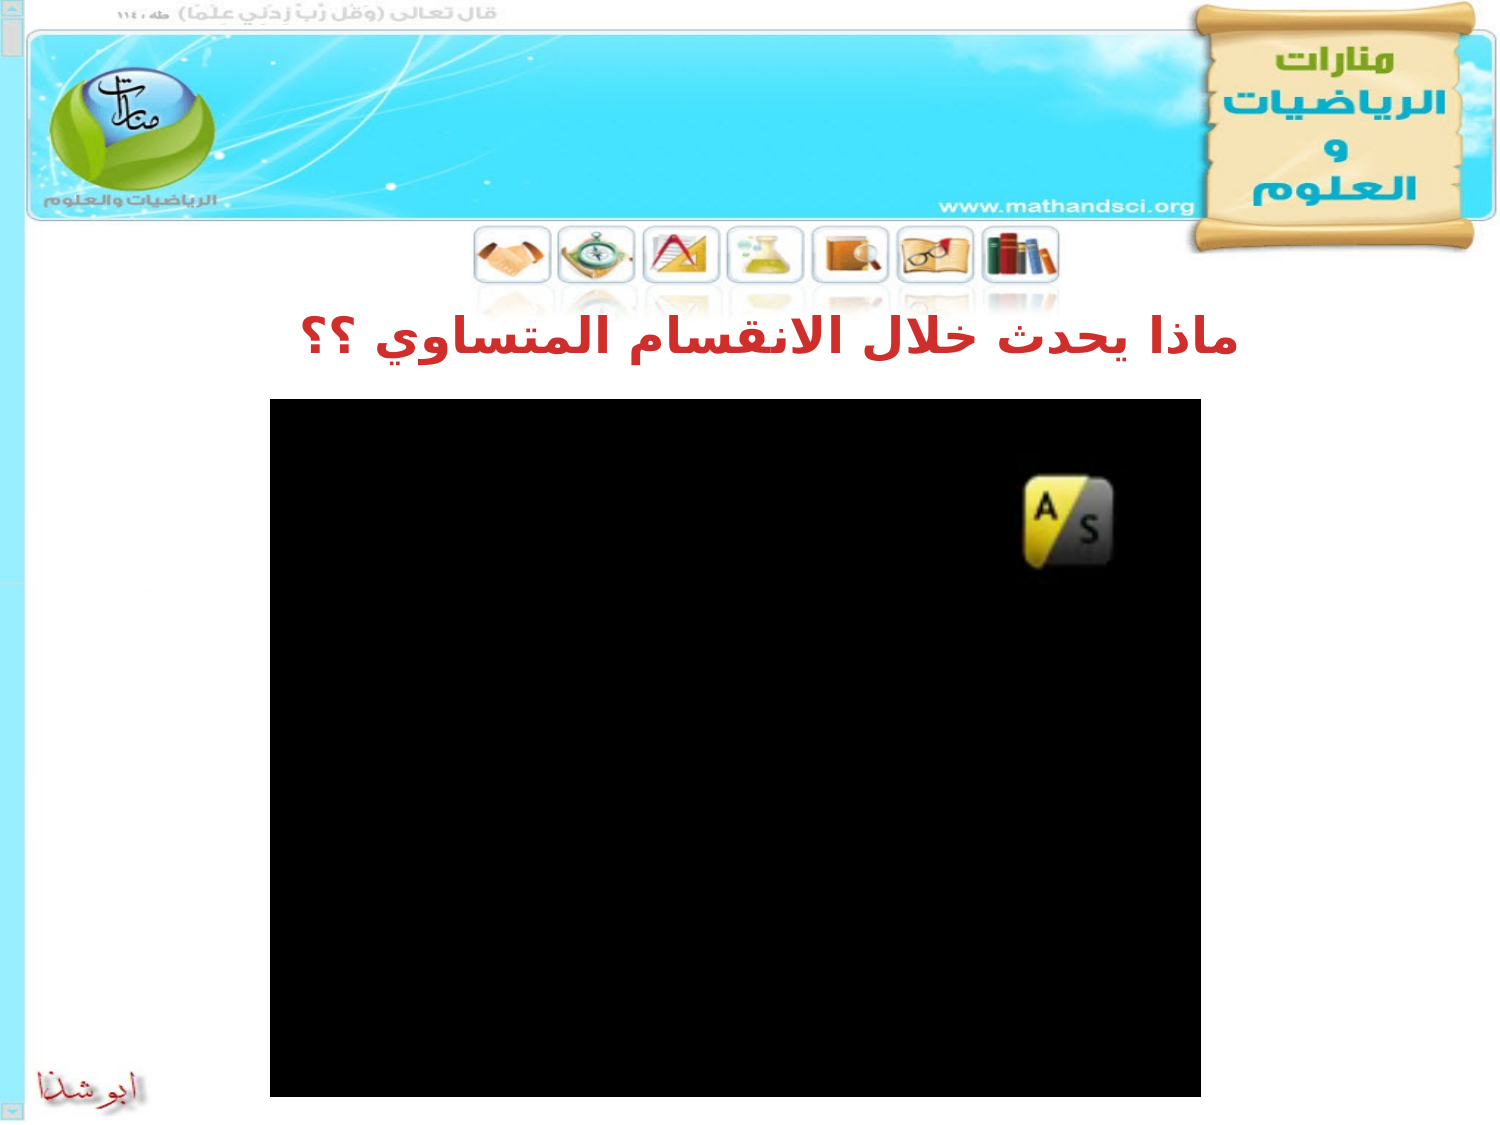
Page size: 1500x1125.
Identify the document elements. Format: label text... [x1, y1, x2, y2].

text_box [128, 363, 1418, 504]
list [269, 398, 1202, 1098]
text_box ماذا يحدث خلال الانقسام المتساوي ؟؟ [117, 257, 1407, 411]
picture [0, 0, 1500, 1125]
